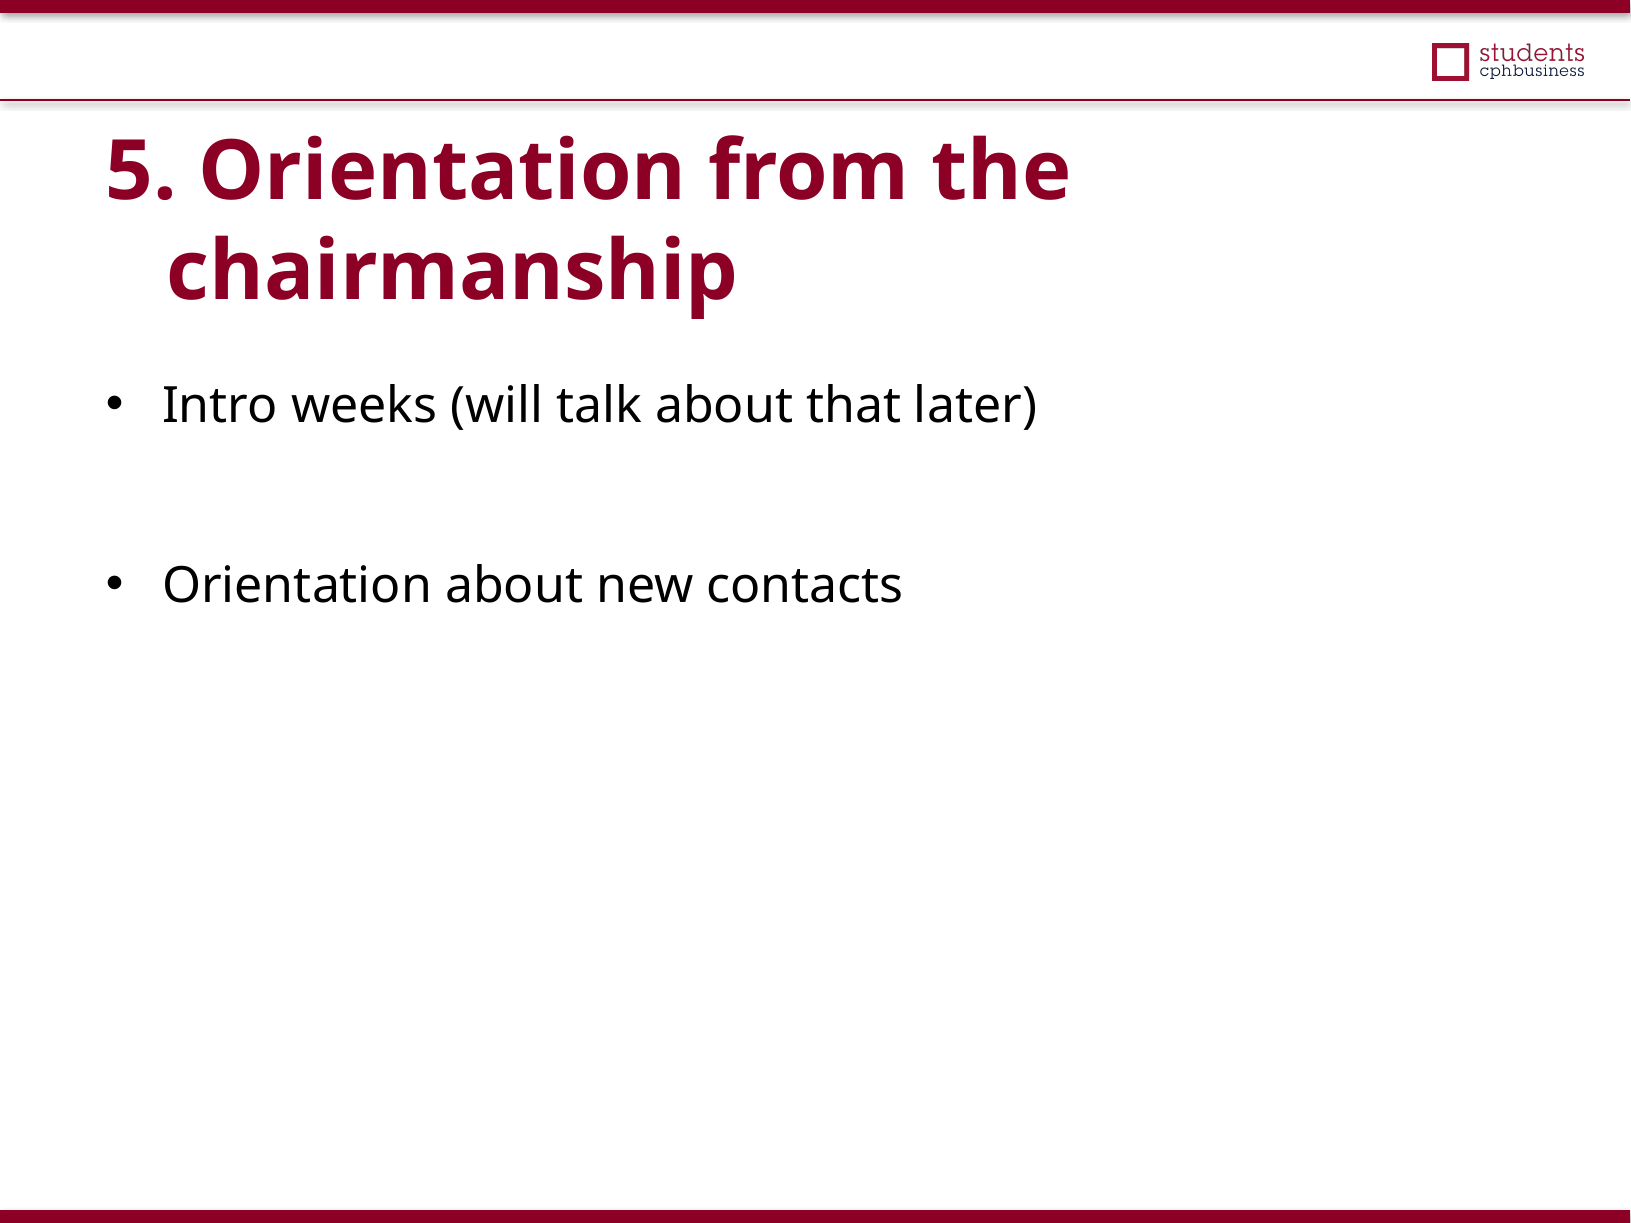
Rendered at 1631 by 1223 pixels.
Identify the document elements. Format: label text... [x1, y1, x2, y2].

picture [1432, 43, 1584, 81]
list 5. Orientation from the chairmanship [91, 109, 1520, 322]
text_box Intro weeks (will talk about that later) Orientation about new contacts [91, 364, 1520, 670]
